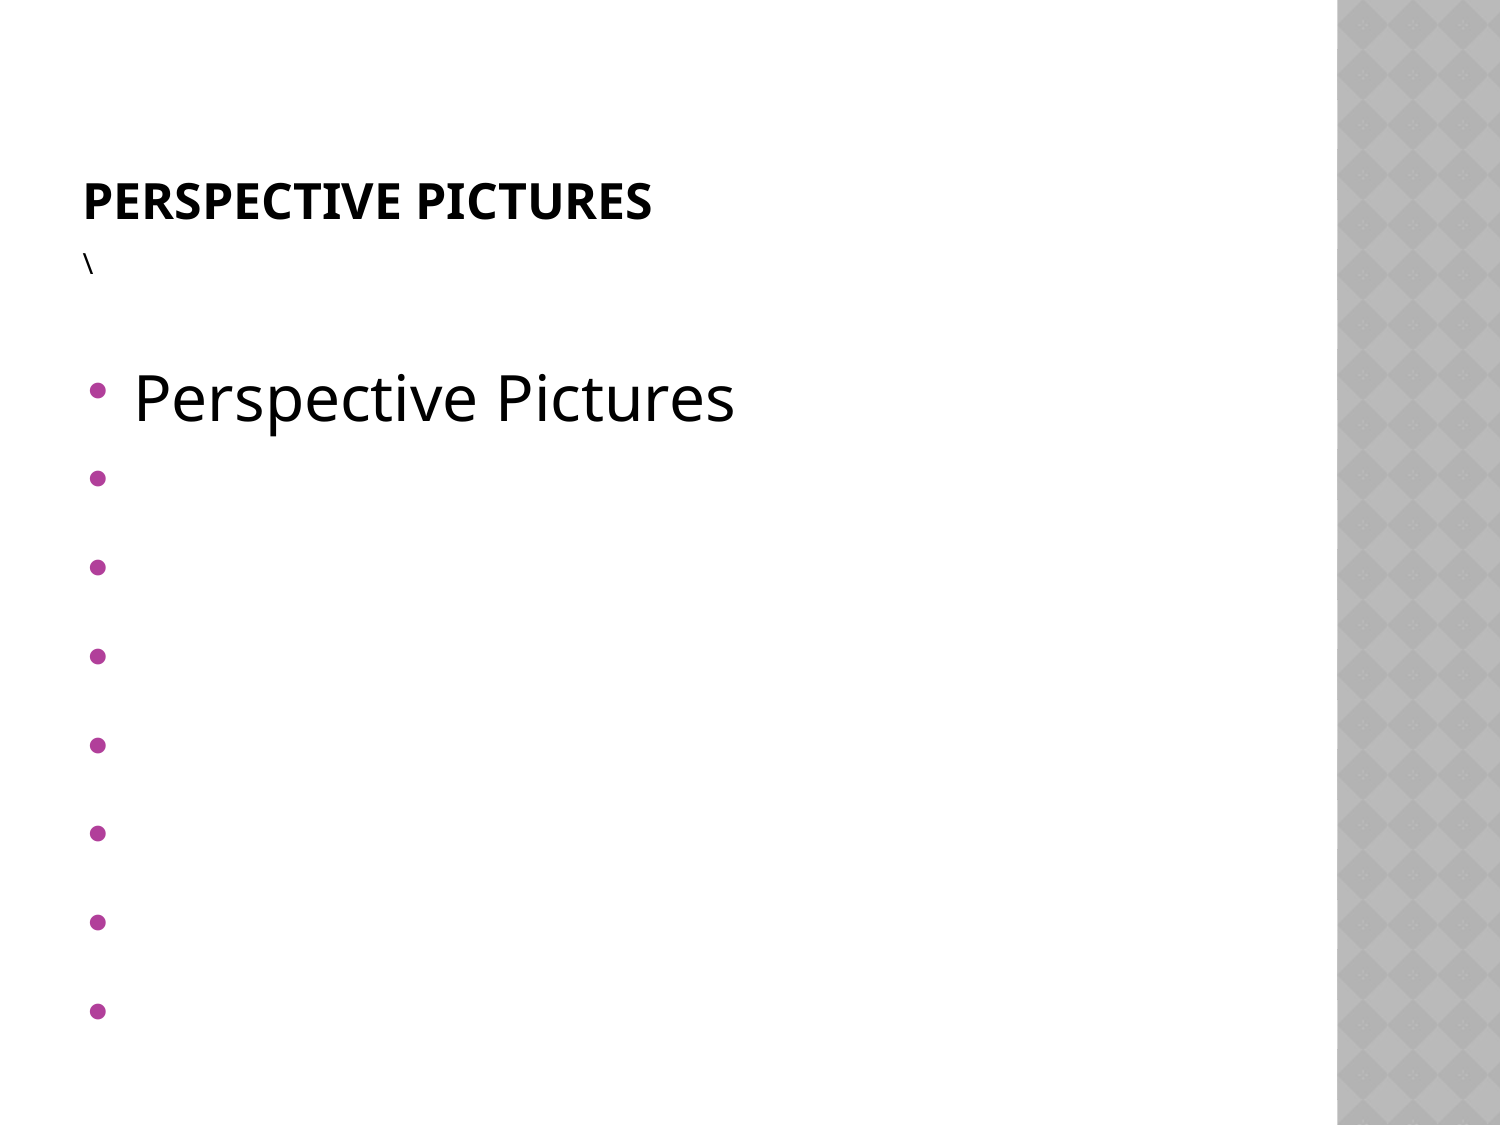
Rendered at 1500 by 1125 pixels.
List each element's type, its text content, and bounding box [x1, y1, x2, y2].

list Perspective Pictures [74, 349, 1263, 1068]
title Perspective pictures [75, 37, 1043, 230]
list \ [74, 245, 1043, 345]
